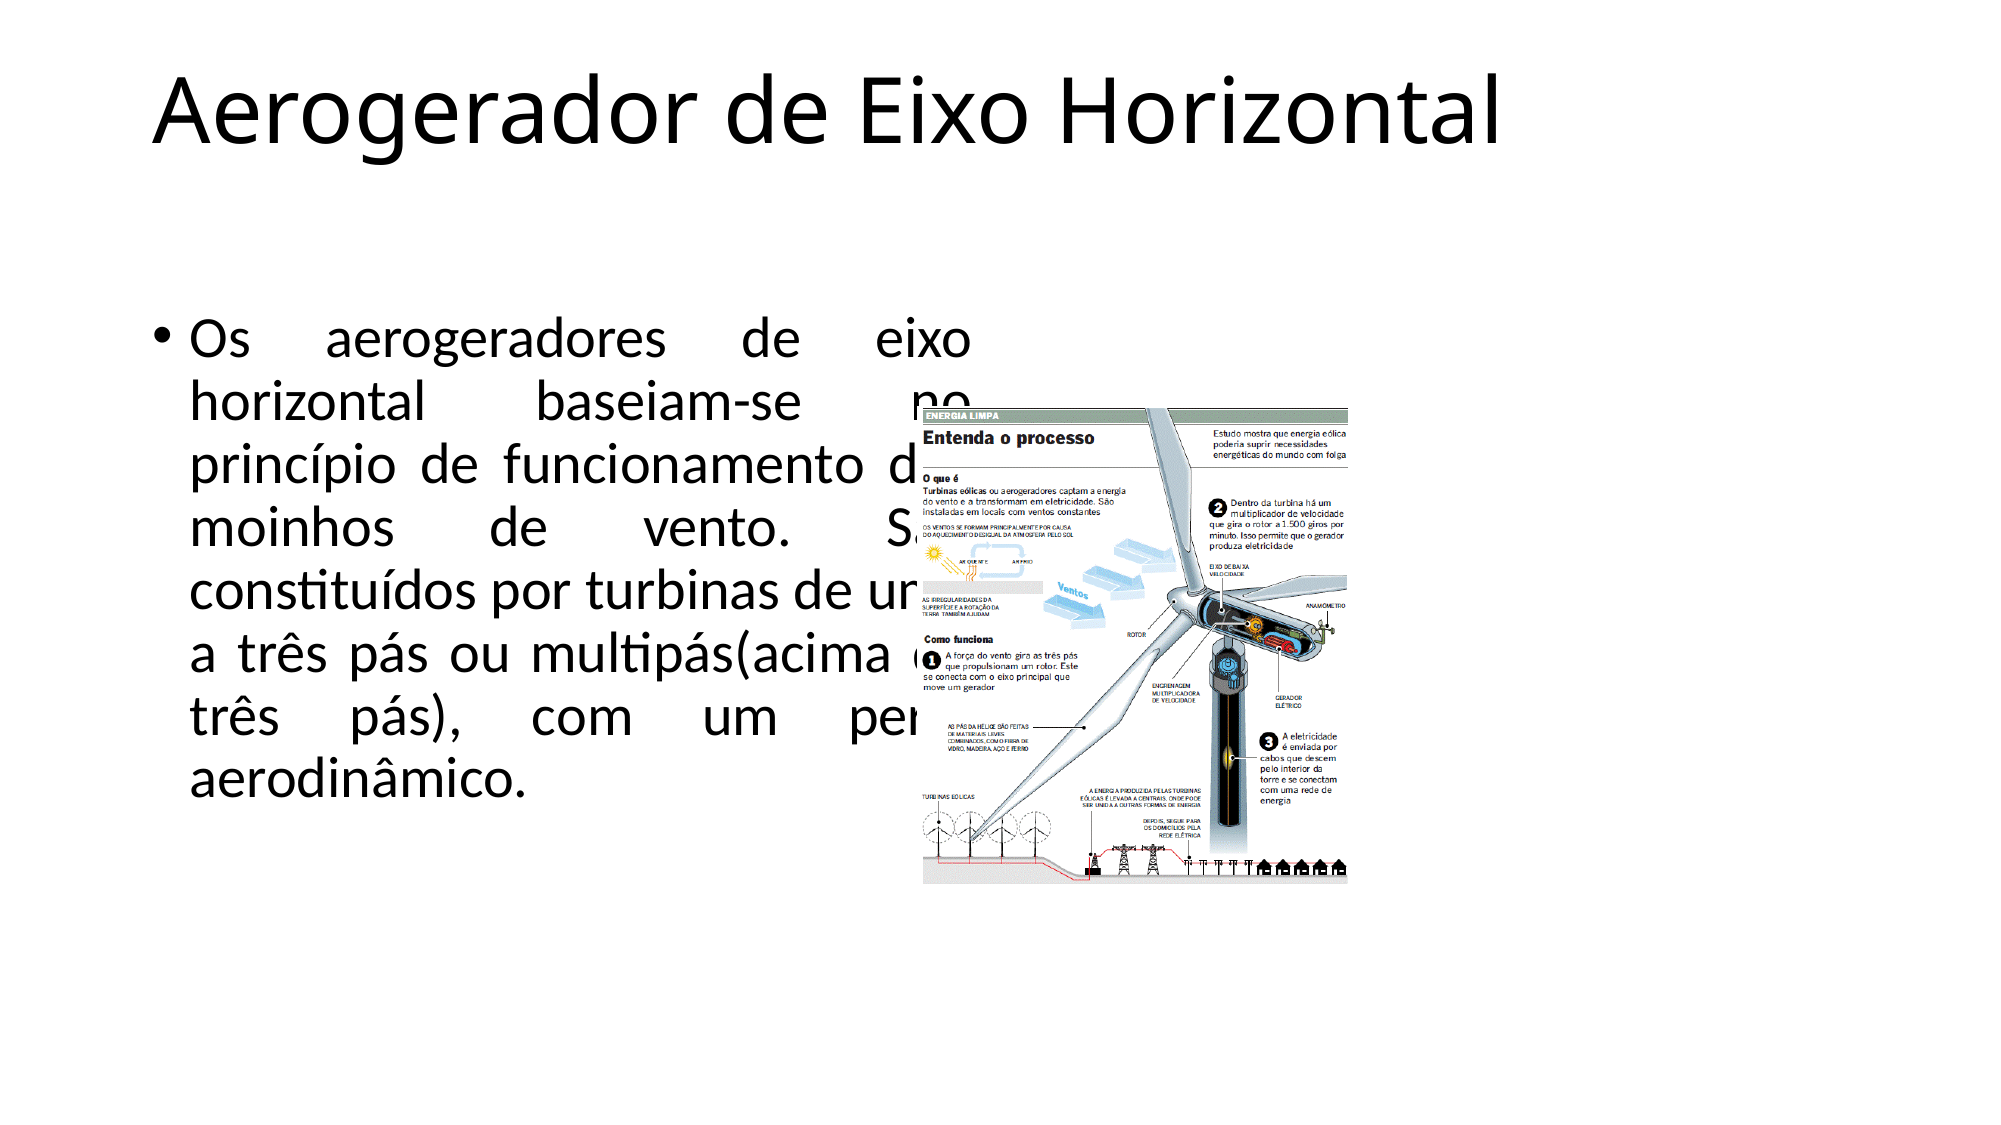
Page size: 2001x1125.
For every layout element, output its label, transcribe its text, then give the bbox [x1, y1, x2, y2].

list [917, 406, 1350, 885]
title Aerogerador de Eixo Horizontal [137, 59, 1863, 278]
list Os aerogeradores de eixo horizontal baseiam-se no princípio de funcionamento dos moinhos de vento. São constituídos por turbinas de uma a três pás ou multipás(acima de três pás), com um perfil aerodinâmico. [137, 299, 988, 1014]
